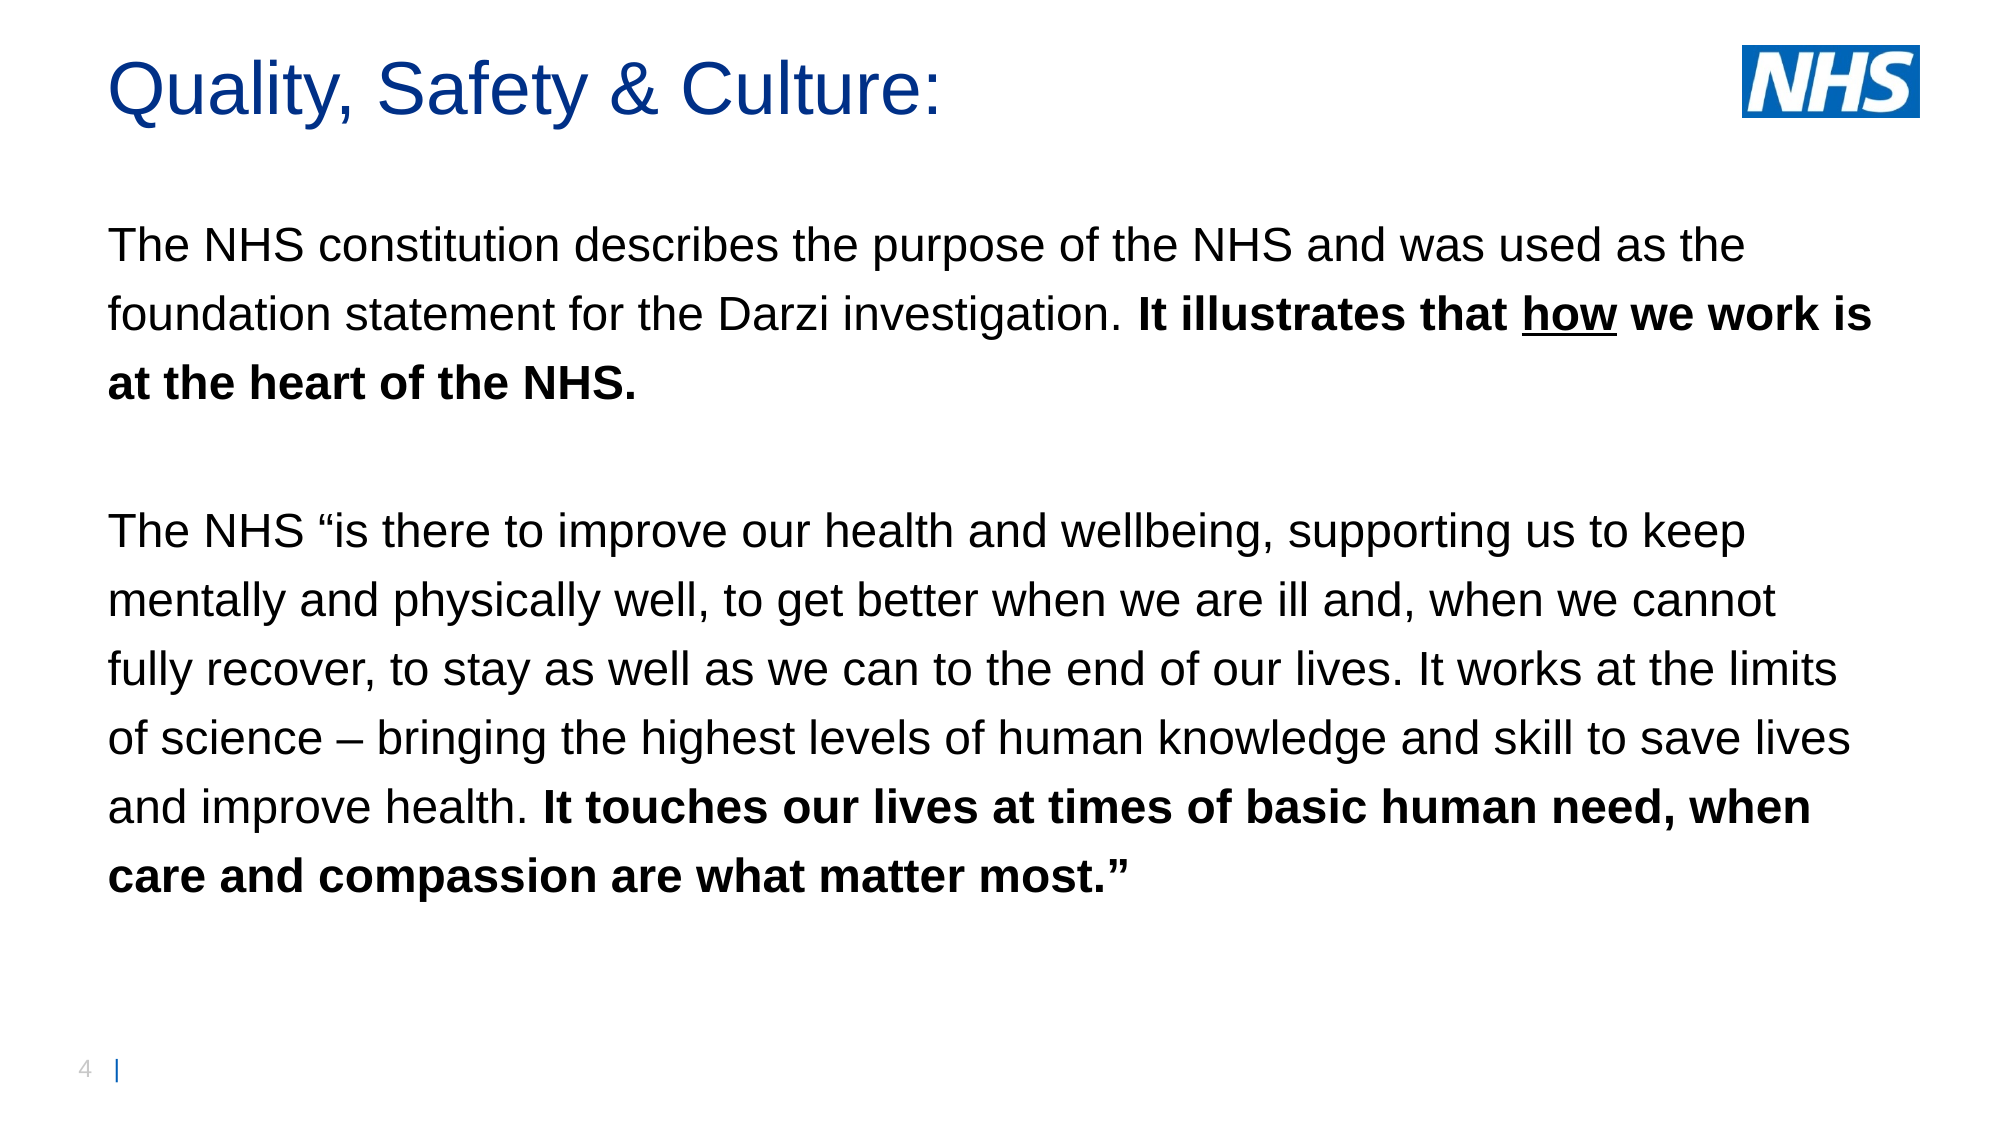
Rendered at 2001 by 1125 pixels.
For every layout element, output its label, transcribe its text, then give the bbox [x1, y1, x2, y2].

title Quality, Safety & Culture: [92, 40, 1679, 141]
list The NHS constitution describes the purpose of the NHS and was used as the foundation statement for the Darzi investigation. It illustrates that how we work is at the heart of the NHS. The NHS “is there to improve our health and wellbeing, supporting us to keep mentally and physically well, to get better when we are ill and, when we cannot fully recover, to stay as well as we can to the end of our lives. It works at the limits of science – bringing the highest levels of human knowledge and skill to save lives and improve health. It touches our lives at times of basic human need, when care and compassion are what matter most.” [92, 194, 1889, 1050]
picture [1742, 45, 1920, 118]
